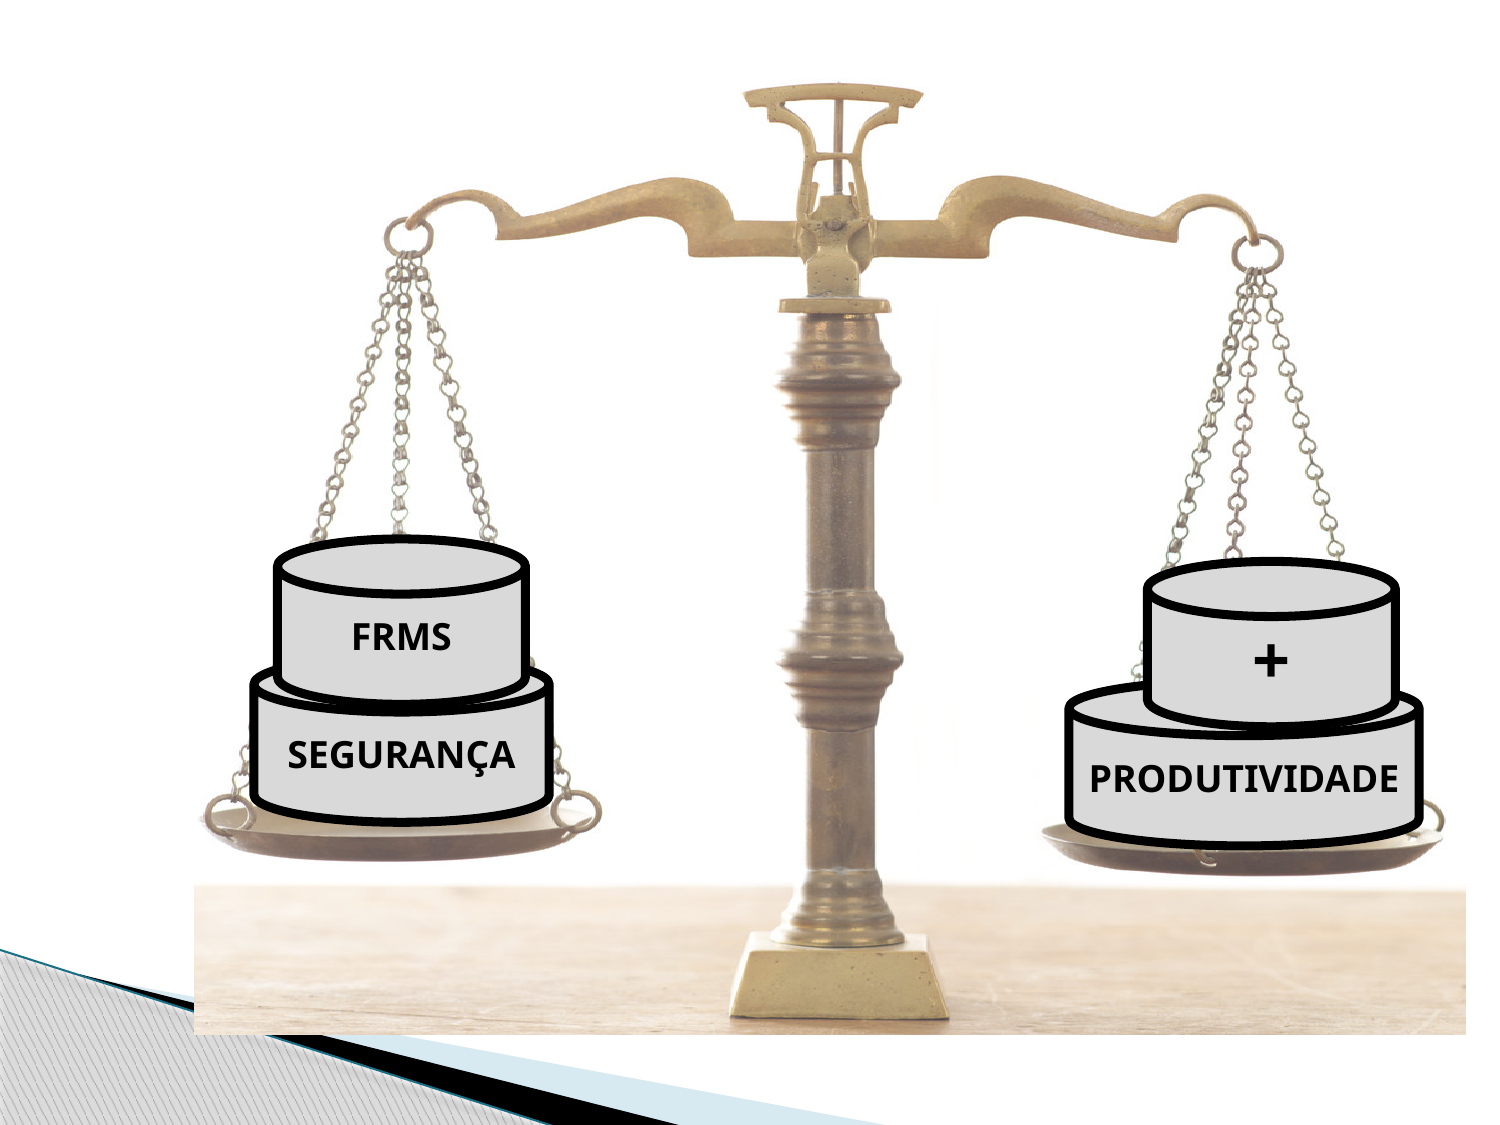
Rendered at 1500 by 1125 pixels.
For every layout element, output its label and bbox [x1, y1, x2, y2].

text_box [194, 44, 1466, 1036]
